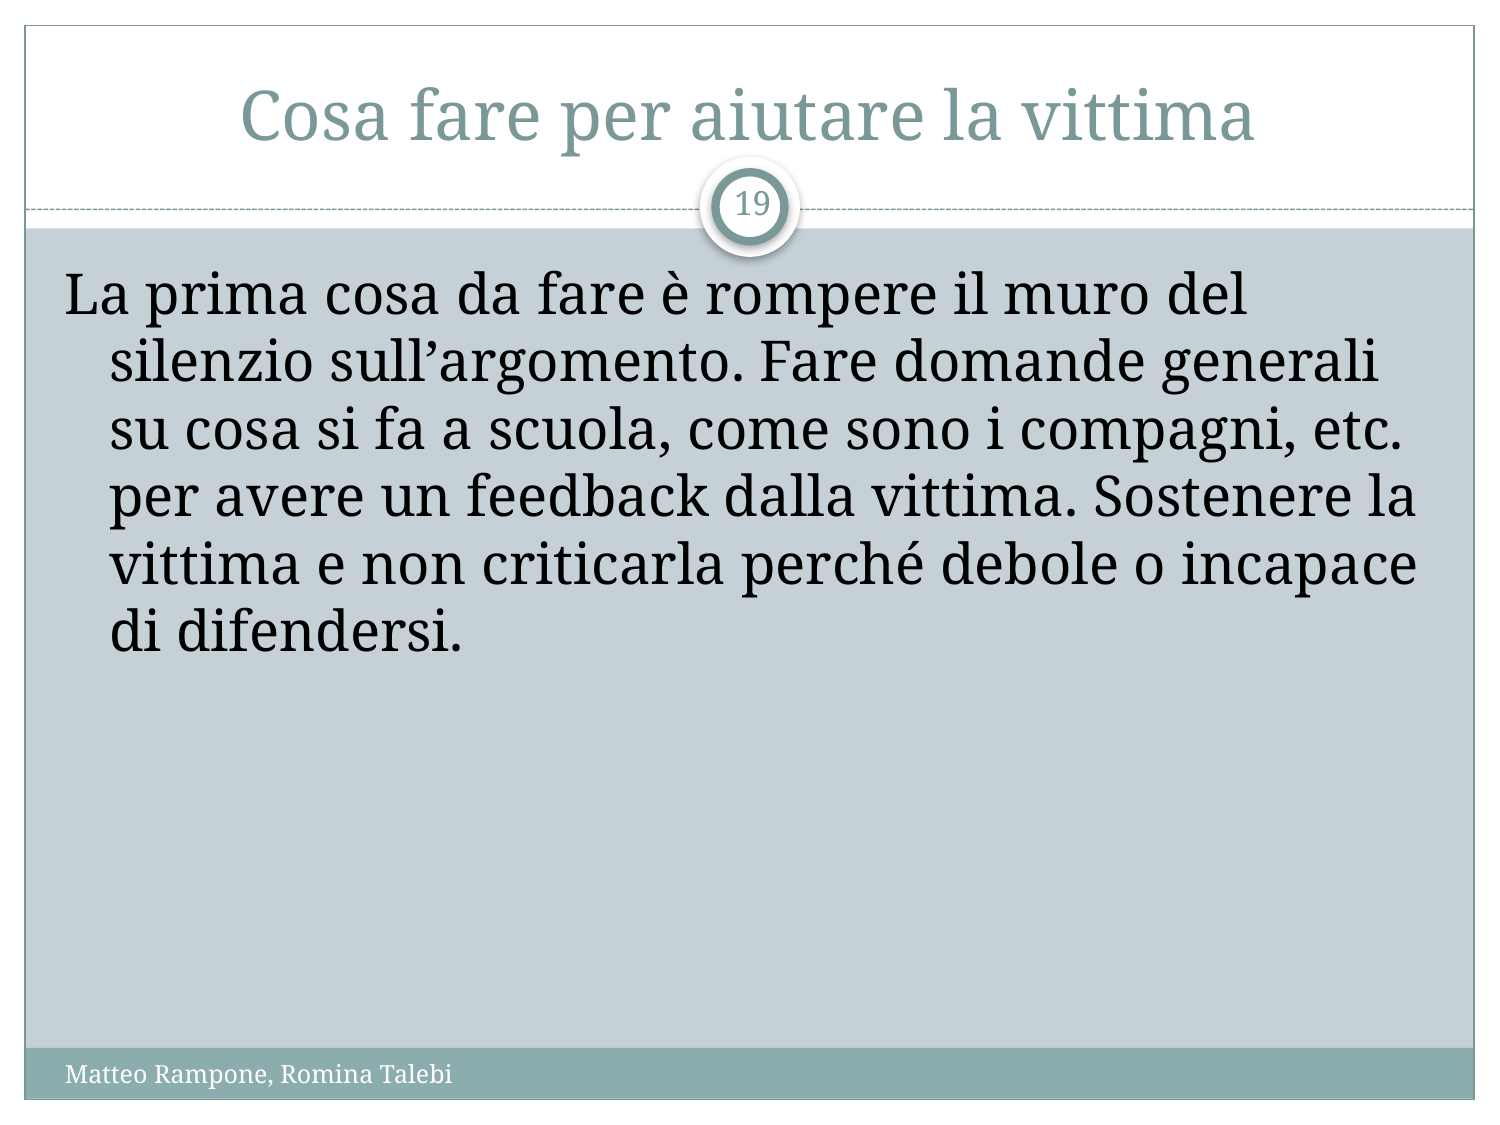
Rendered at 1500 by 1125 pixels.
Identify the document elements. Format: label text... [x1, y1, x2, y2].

slide_number 19 [715, 168, 791, 241]
footer Matteo Rampone, Romina Talebi [50, 1051, 638, 1112]
list La prima cosa da fare è rompere il muro del silenzio sull’argomento. Fare domande generali su cosa si fa a scuola, come sono i compagni, etc. per avere un feedback dalla vittima. Sostenere la vittima e non criticarla perché debole o incapace di difendersi. [49, 250, 1445, 1001]
title Cosa fare per aiutare la vittima [49, 37, 1450, 162]
